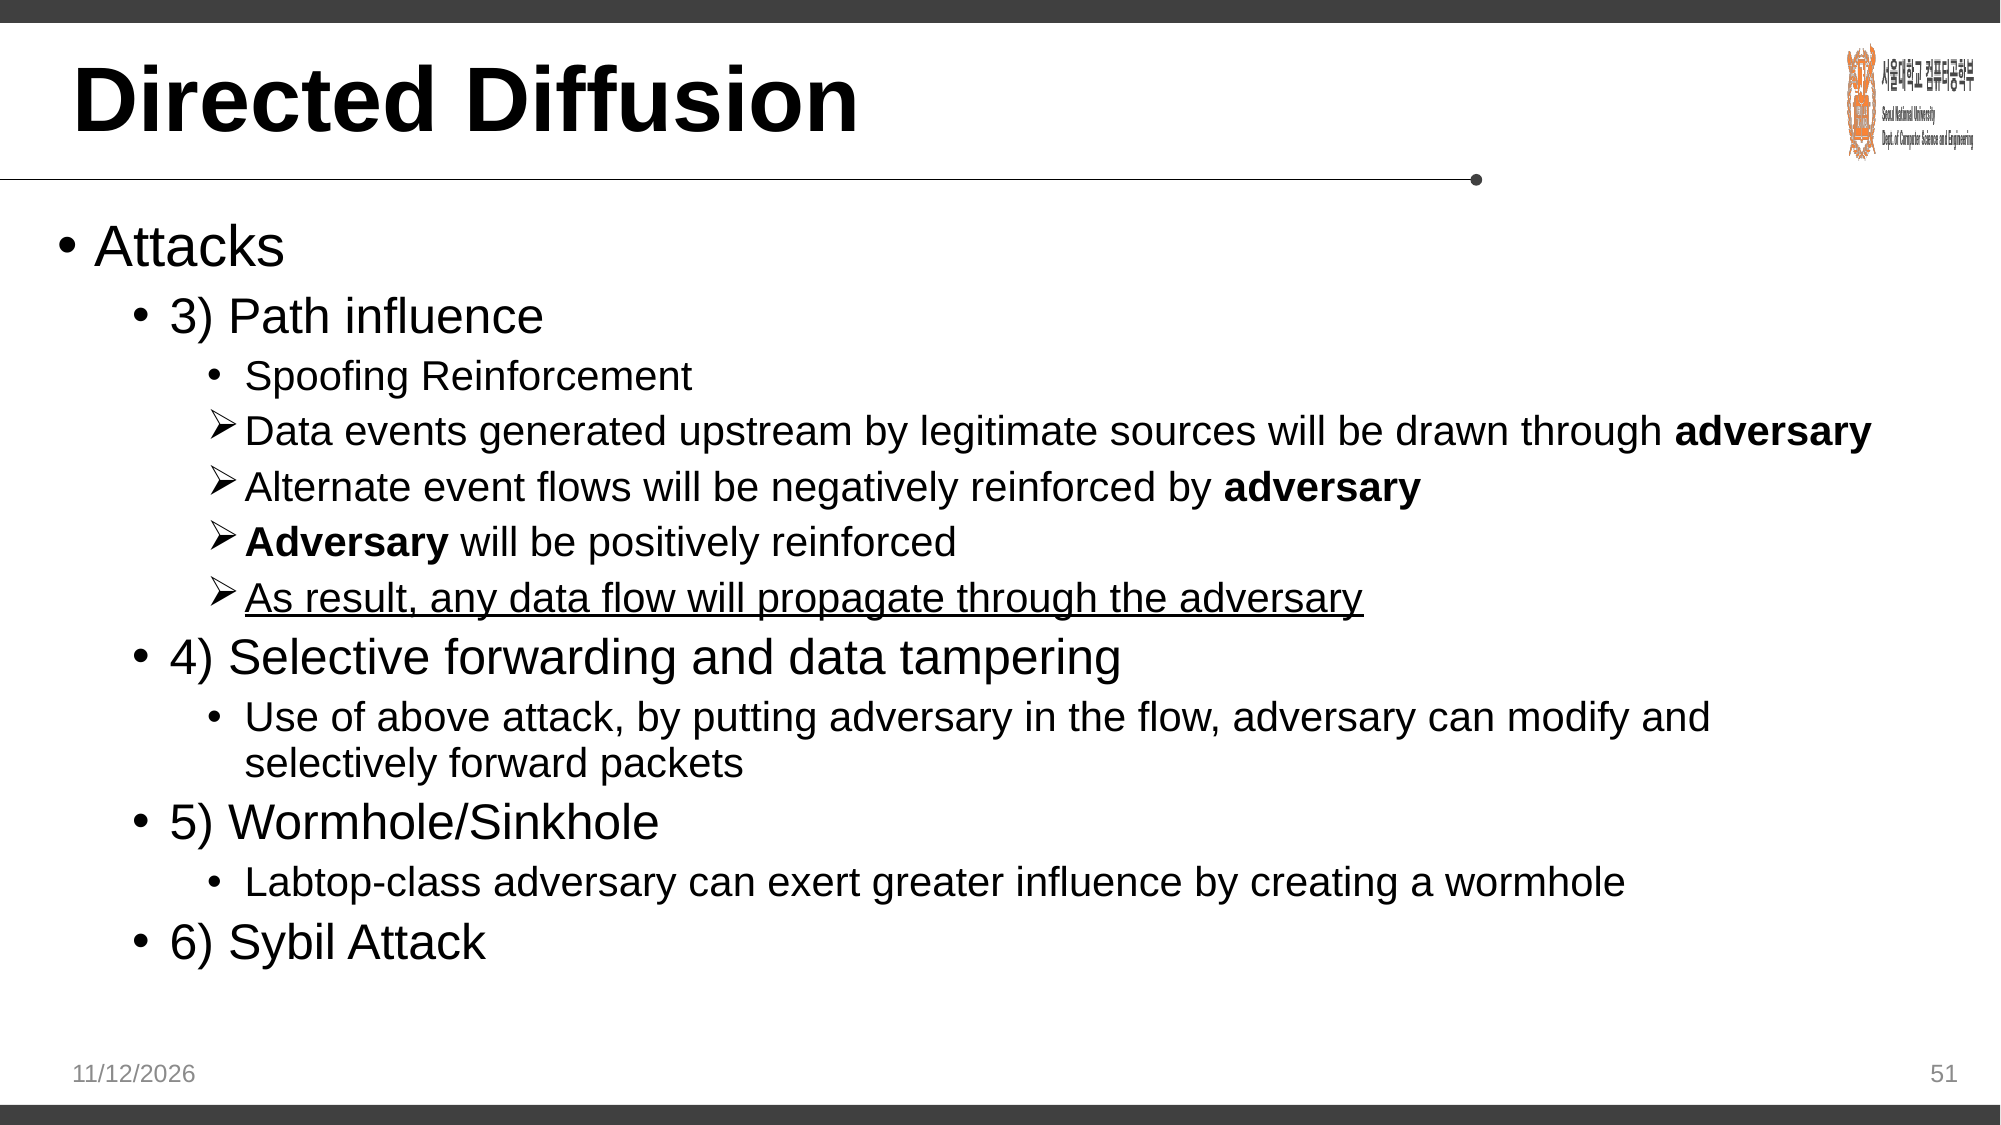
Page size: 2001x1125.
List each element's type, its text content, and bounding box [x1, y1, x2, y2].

title Directed Diffusion [57, 42, 1668, 161]
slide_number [57, 1042, 508, 1103]
slide_number 51 [1523, 1042, 1974, 1103]
list Attacks 3) Path influence Spoofing Reinforcement Data events generated upstream by legitimate sources will be drawn through adversary Alternate event flows will be negatively reinforced by adversary Adversary will be positively reinforced As result, any data flow will propagate through the adversary 4) Selective forwarding and data tampering Use of above attack, by putting adversary in the flow, adversary can modify and selectively forward packets 5) Wormhole/Sinkhole Labtop-class adversary can exert greater influence by creating a wormhole 6) Sybil Attack [41, 209, 1931, 1064]
picture [1847, 42, 1974, 161]
